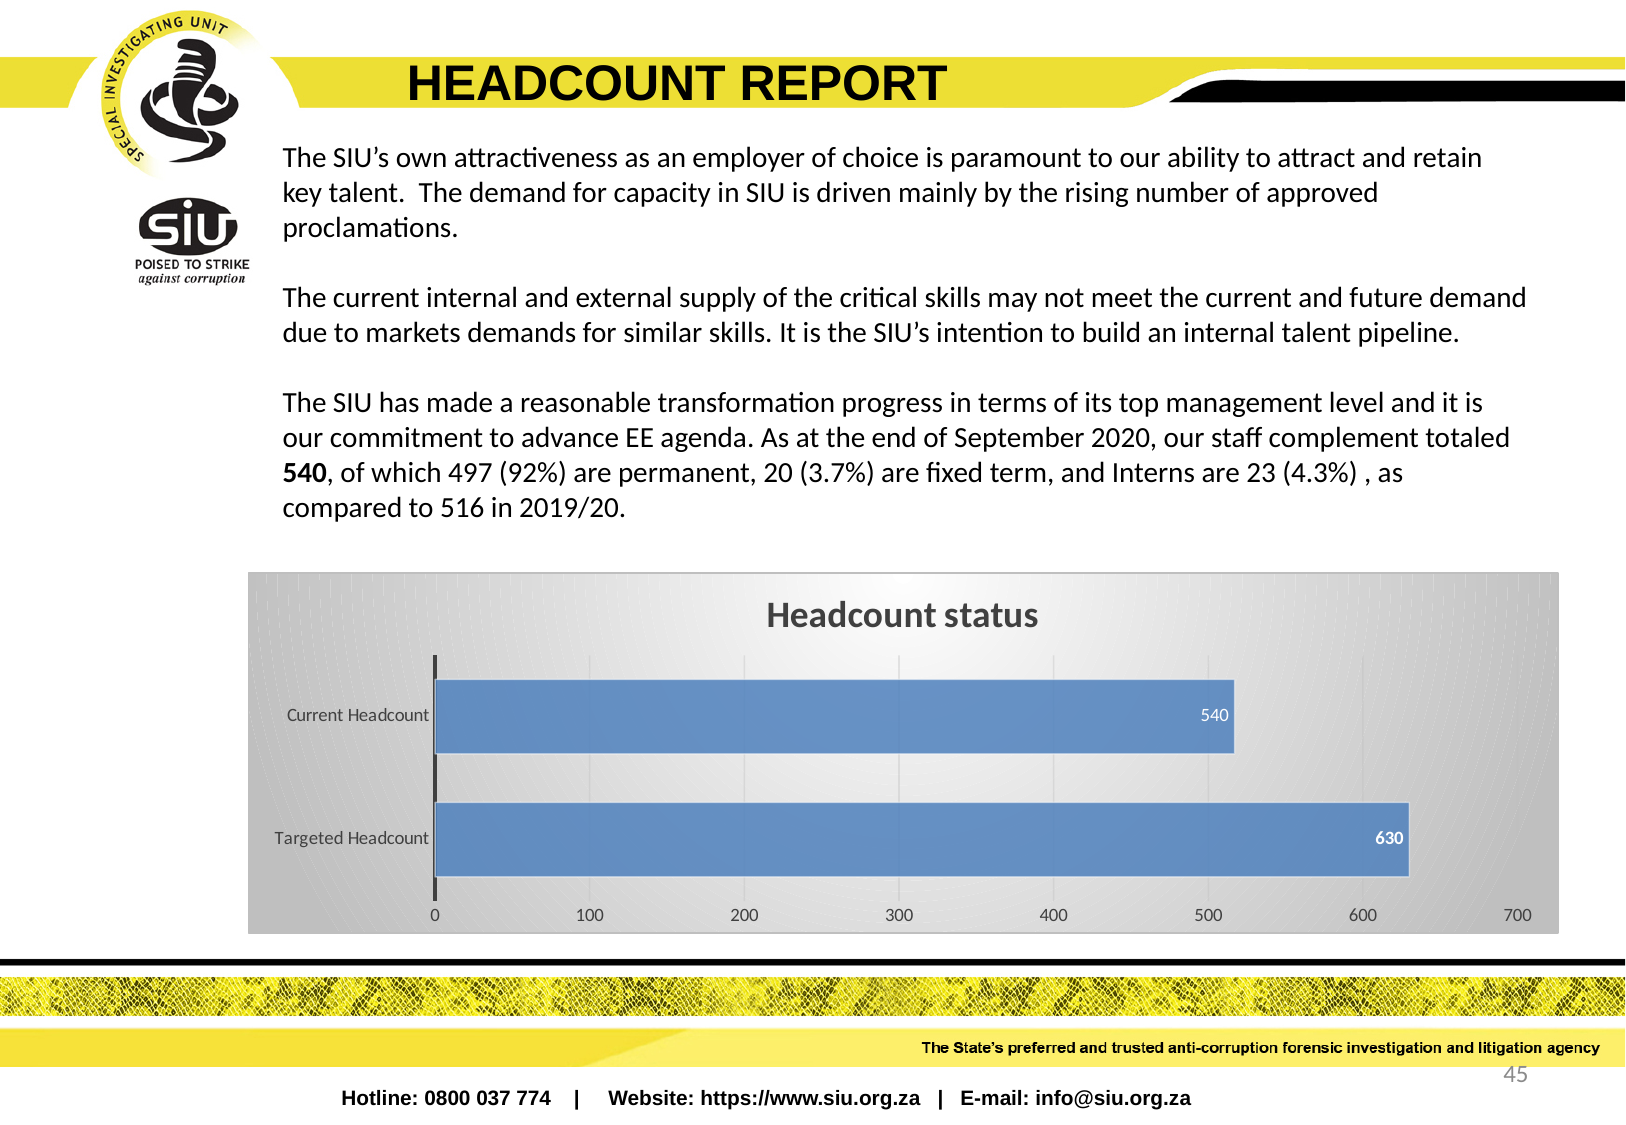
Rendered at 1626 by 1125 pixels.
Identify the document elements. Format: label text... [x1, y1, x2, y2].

title HEADCOUNT REPORT [223, 30, 1131, 130]
text_box Hotline: 0800 037 774 | Website: https://www.siu.org.za | E-mail: info@siu.org.za [326, 1077, 1532, 1118]
slide_number 45 [1164, 1042, 1544, 1103]
chart [247, 572, 1559, 934]
text_box The SIU’s own attractiveness as an employer of choice is paramount to our ability to attract and retain key talent. The demand for capacity in SIU is driven mainly by the rising number of approved proclamations. The current internal and external supply of the critical skills may not meet the current and future demand due to markets demands for similar skills. It is the SIU’s intention to build an internal talent pipeline. The SIU has made a reasonable transformation progress in terms of its top management level and it is our commitment to advance EE agenda. As at the end of September 2020, our staff complement totaled 540, of which 497 (92%) are permanent, 20 (3.7%) are fixed term, and Interns are 23 (4.3%) , as compared to 516 in 2019/20. [267, 131, 1544, 566]
picture [0, 0, 1626, 1125]
